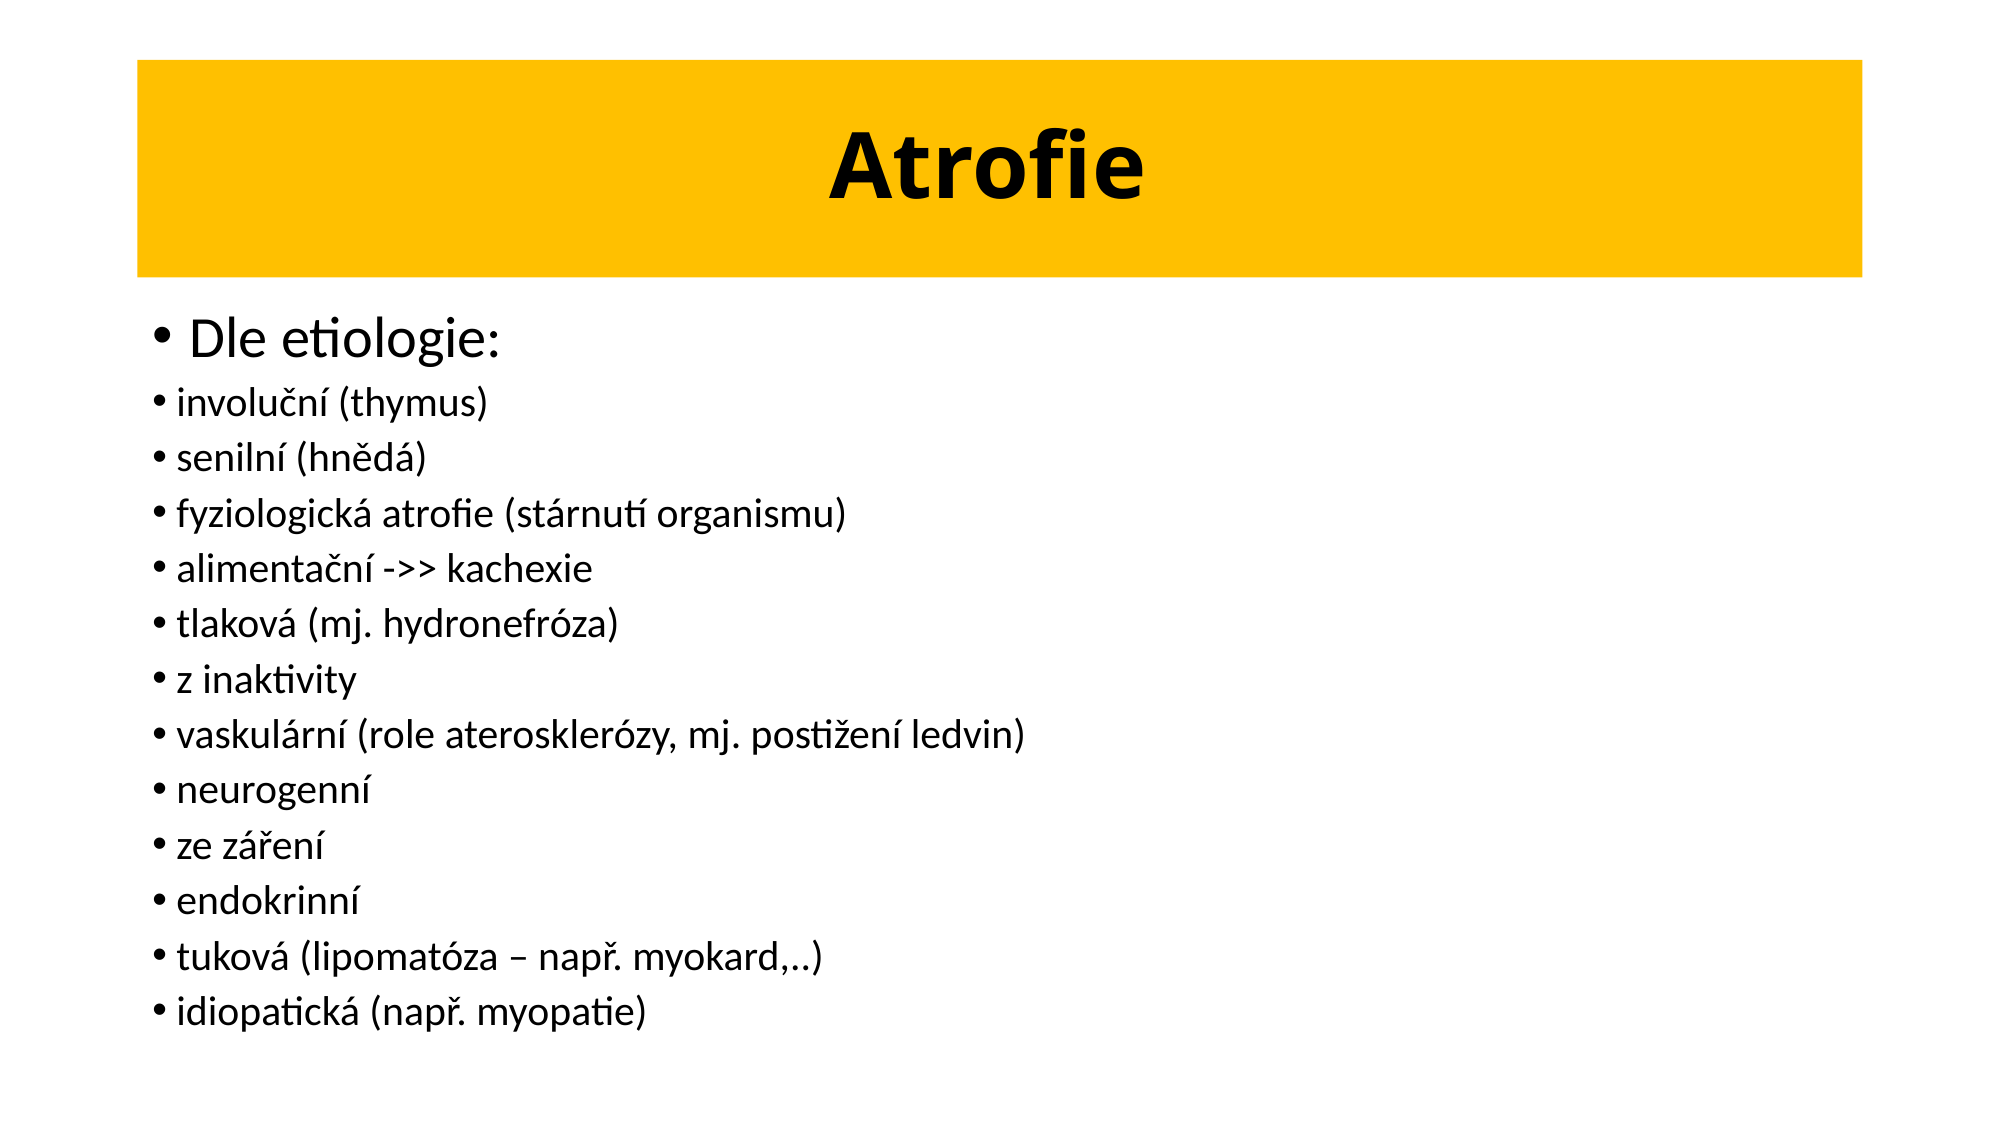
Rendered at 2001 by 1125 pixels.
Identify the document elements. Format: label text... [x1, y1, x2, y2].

list Dle etiologie: involuční (thymus) senilní (hnědá) fyziologická atrofie (stárnutí organismu) alimentační ->> kachexie tlaková (mj. hydronefróza) z inaktivity vaskulární (role aterosklerózy, mj. postižení ledvin) neurogenní ze záření endokrinní tuková (lipomatóza – např. myokard,..) idiopatická (např. myopatie) [137, 299, 1863, 1052]
title Atrofie [137, 59, 1863, 278]
